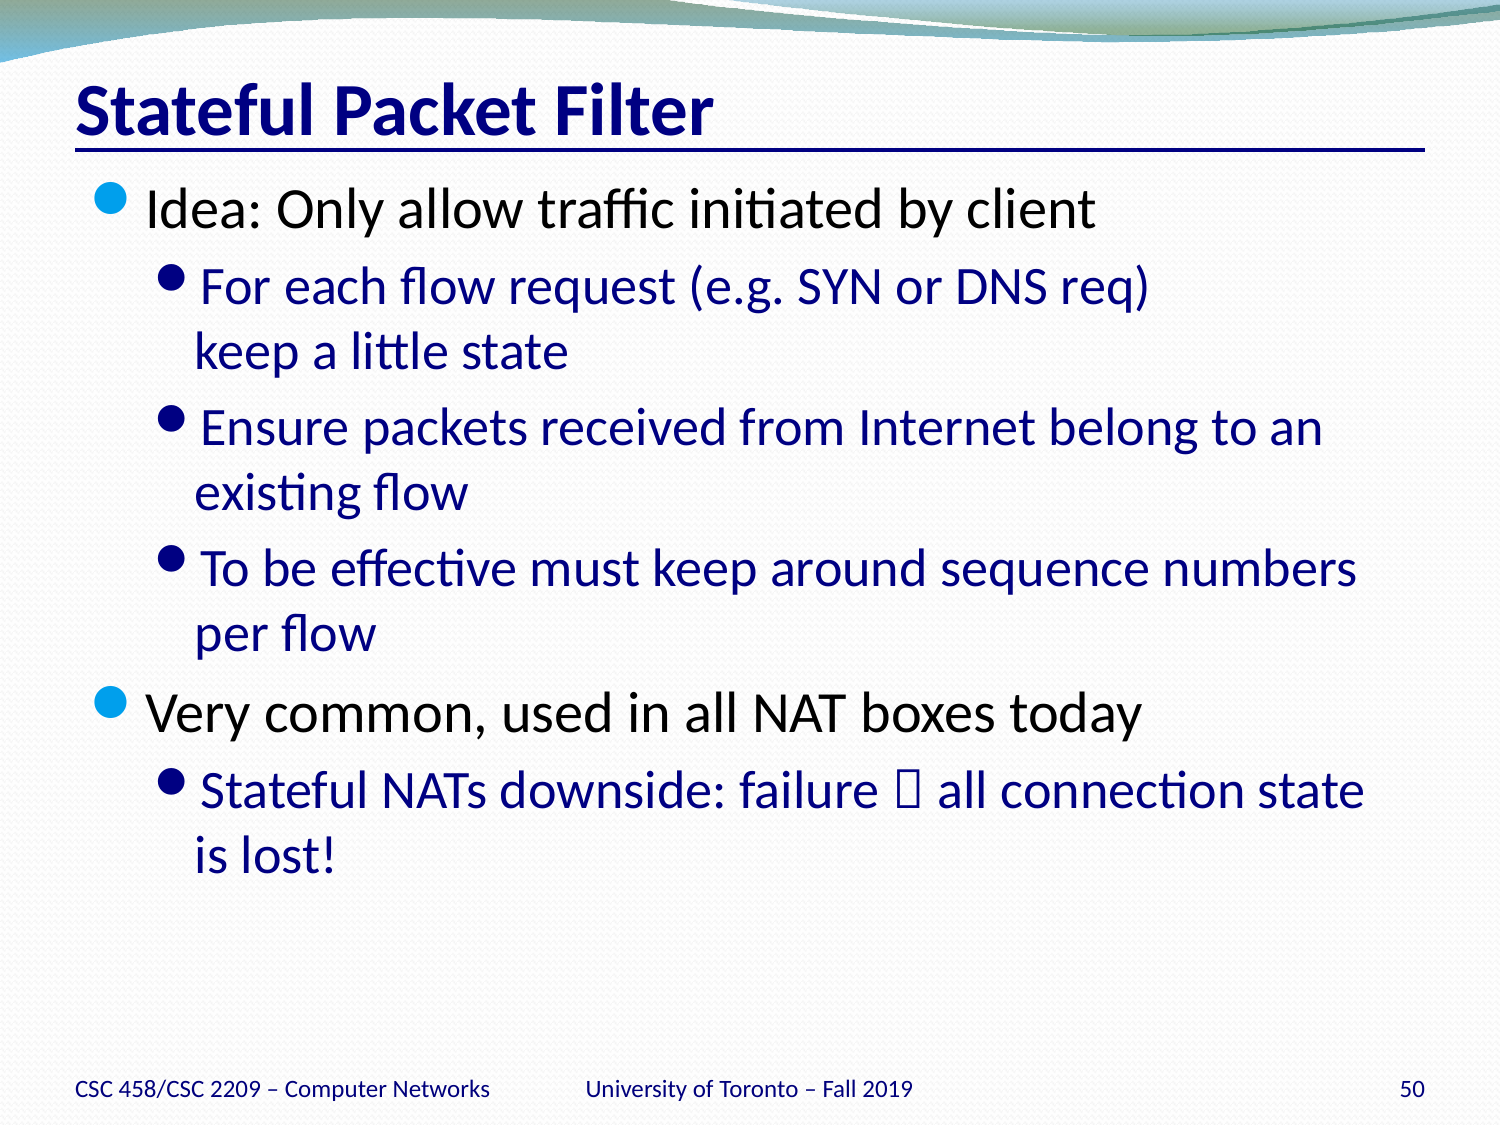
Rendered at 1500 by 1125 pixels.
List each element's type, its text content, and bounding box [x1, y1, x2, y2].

list Idea: Only allow traffic initiated by client For each flow request (e.g. SYN or DNS req) keep a little state Ensure packets received from Internet belong to an existing flow To be effective must keep around sequence numbers per flow Very common, used in all NAT boxes today Stateful NATs downside: failure  all connection state is lost! [75, 162, 1425, 1038]
slide_number CSC 458/CSC 2209 – Computer Networks [75, 1042, 500, 1103]
slide_number 50 [1299, 1042, 1425, 1103]
title Stateful Packet Filter [75, 50, 1425, 150]
footer University of Toronto – Fall 2019 [512, 1042, 988, 1103]
